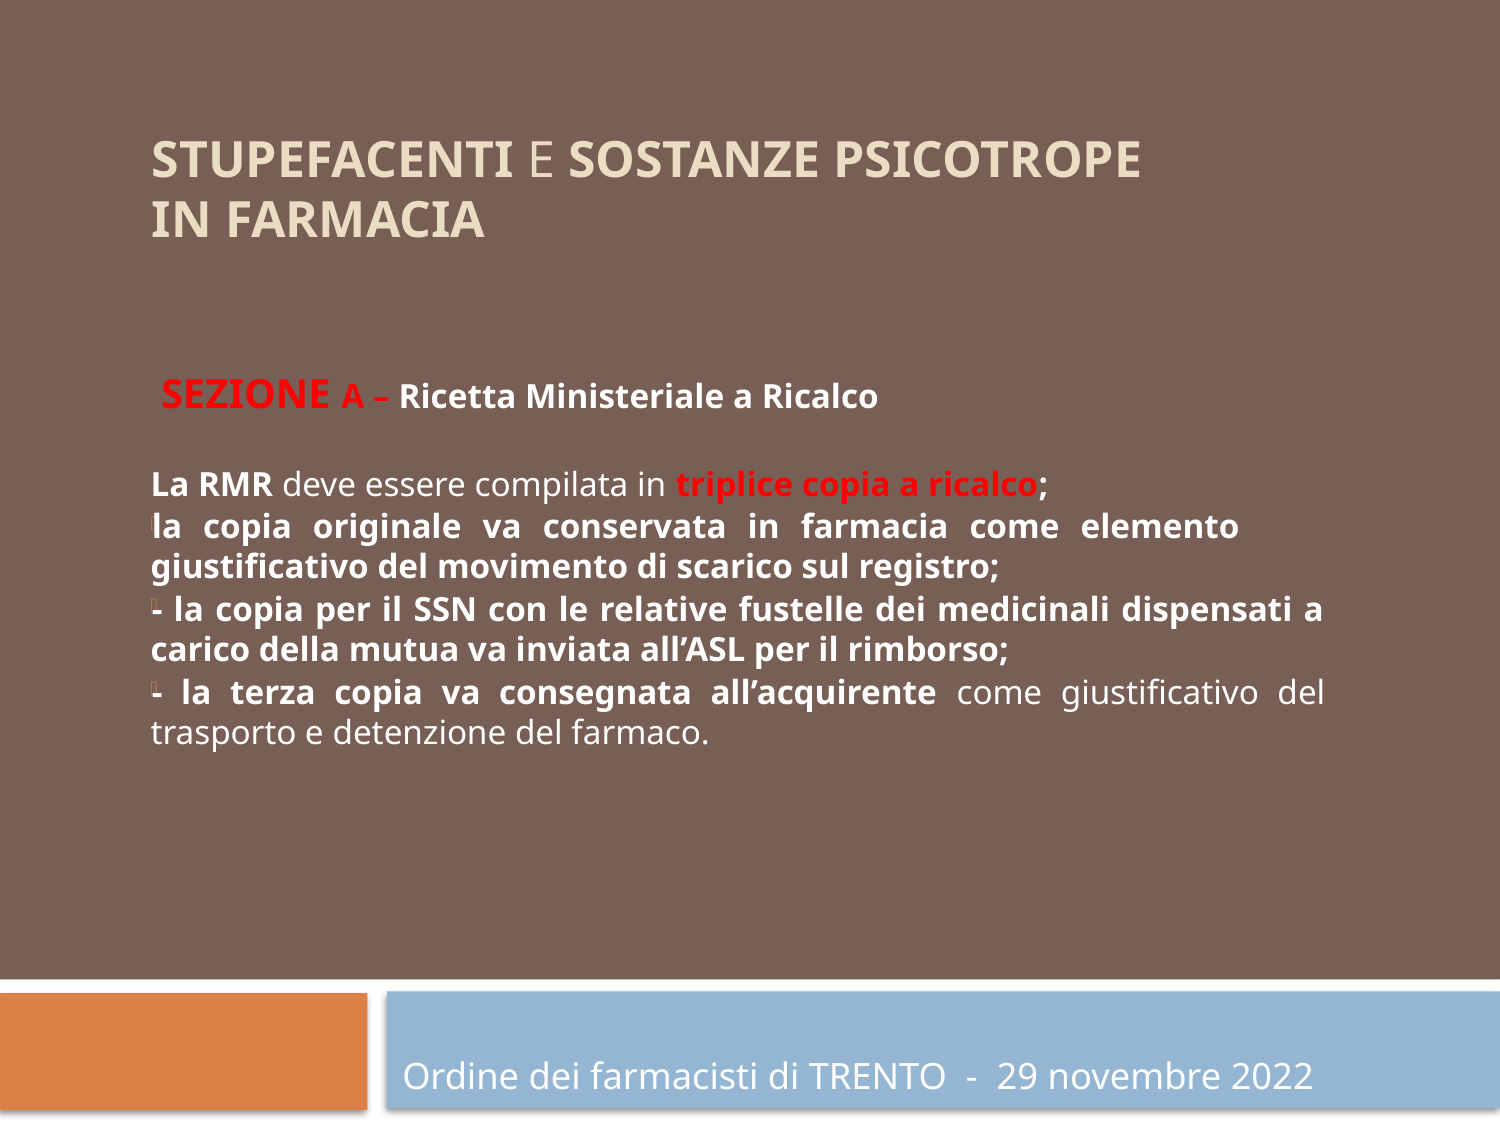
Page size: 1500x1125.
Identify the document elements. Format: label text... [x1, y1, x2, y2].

title STUPEFACENTI e SOSTANZE PSICOTROPE in farmacia [123, 101, 1388, 256]
text_box Ordine dei farmacisti di TRENTO - 29 novembre 2022 [387, 992, 1488, 1105]
subtitle SEZIONE A – Ricetta Ministeriale a Ricalco La RMR deve essere compilata in triplice copia a ricalco; la copia originale va conservata in farmacia come elemento giustificativo del movimento di scarico sul registro; - la copia per il SSN con le relative fustelle dei medicinali dispensati a carico della mutua va inviata all’ASL per il rimborso; - la terza copia va consegnata all’acquirente come giustificativo del trasporto e detenzione del farmaco. [135, 326, 1341, 811]
